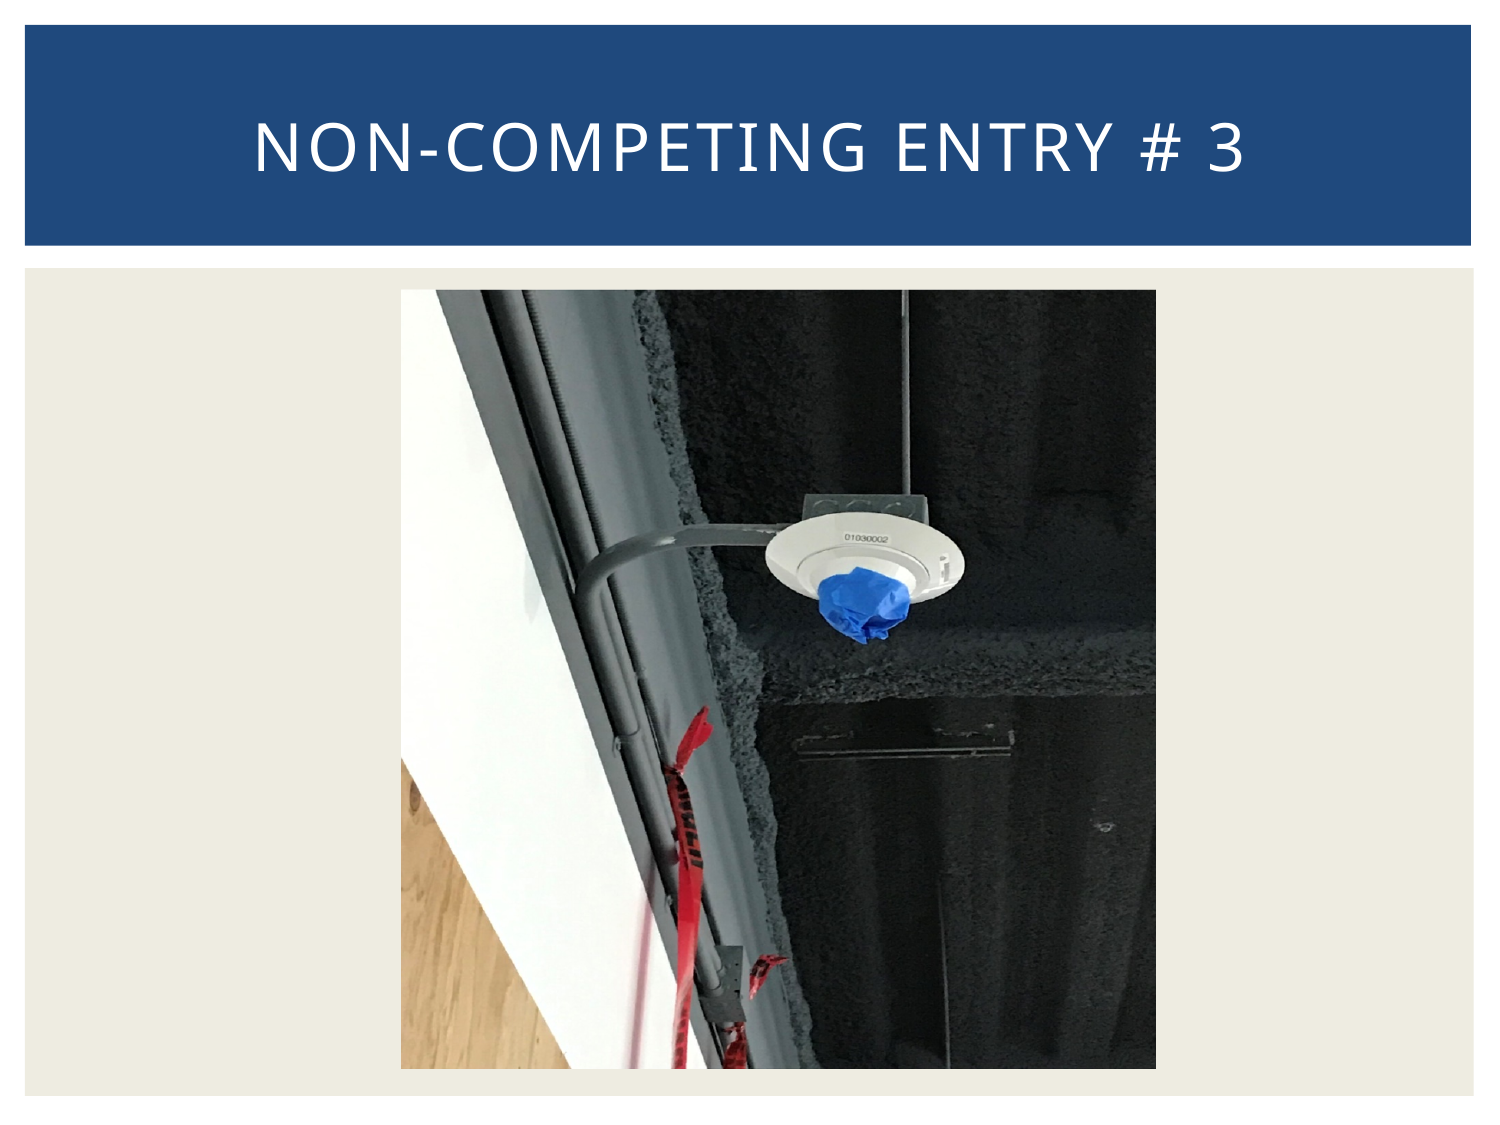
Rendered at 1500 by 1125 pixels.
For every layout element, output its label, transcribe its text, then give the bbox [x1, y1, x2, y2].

picture [401, 1058, 1155, 1068]
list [387, 301, 1168, 1058]
title NON-COMPETING ENTRY # 3 [62, 58, 1438, 232]
picture [401, 290, 1155, 301]
